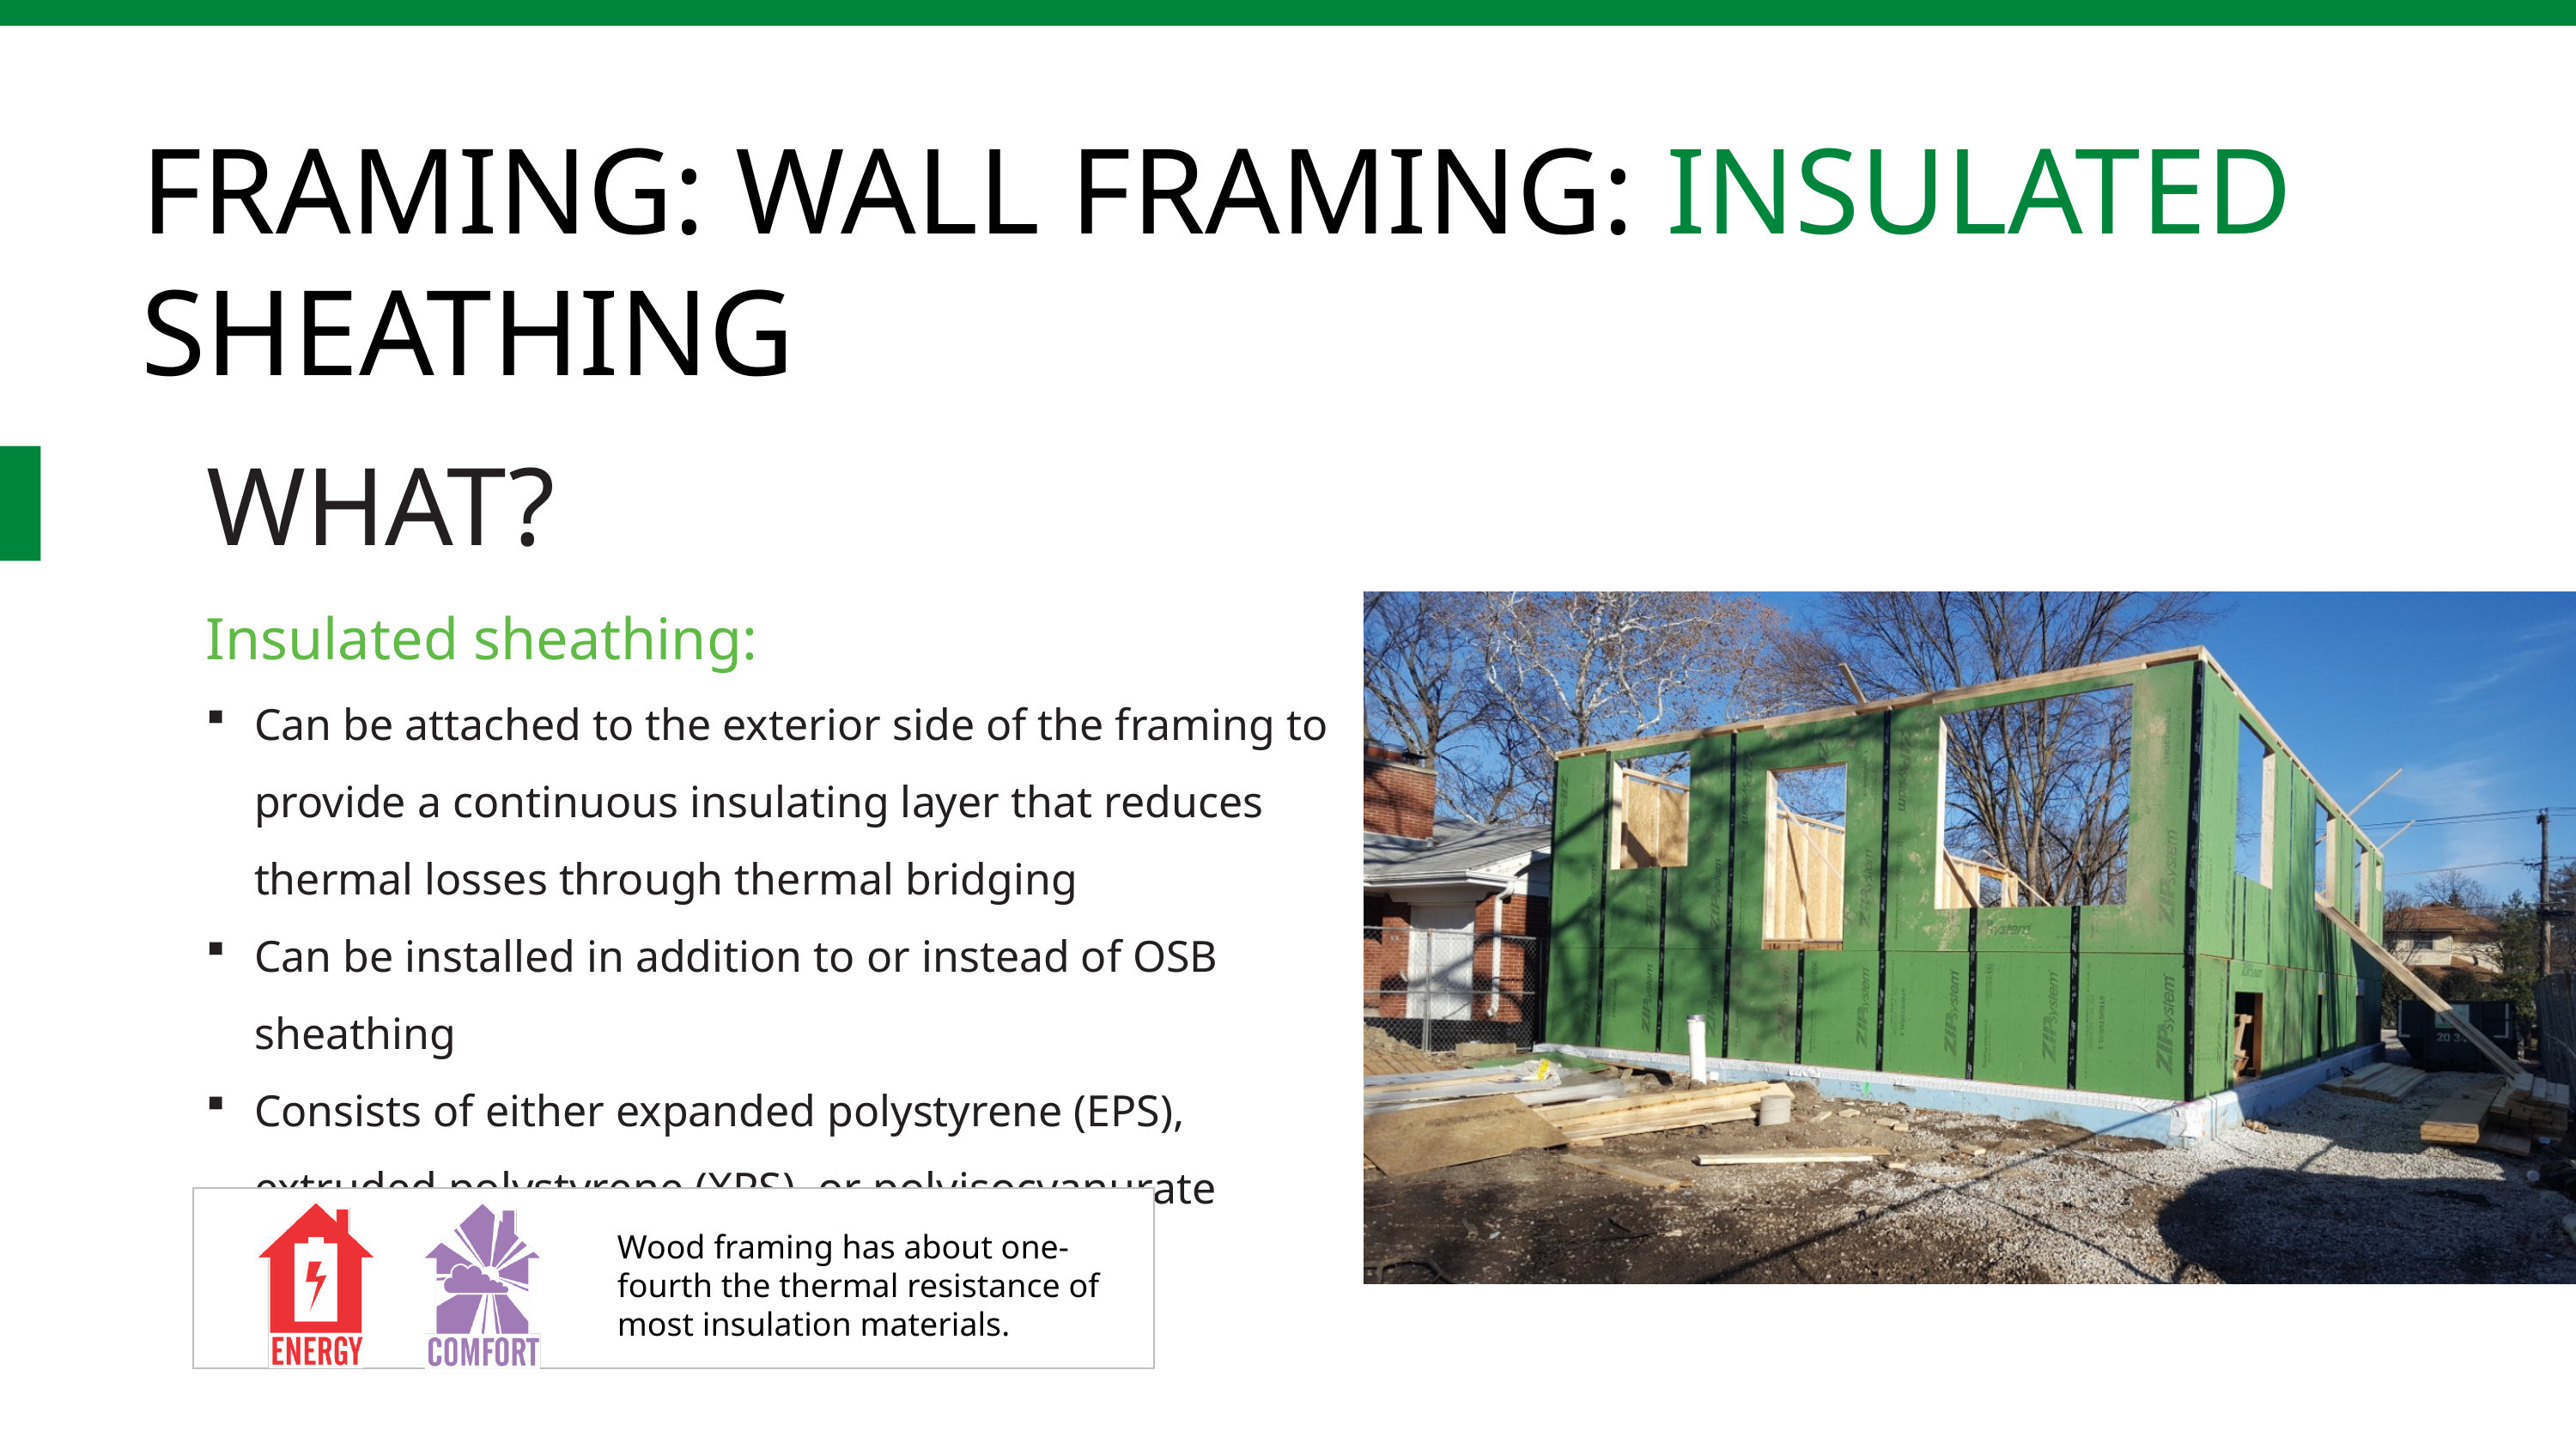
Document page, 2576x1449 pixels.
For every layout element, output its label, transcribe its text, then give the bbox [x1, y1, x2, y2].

picture [1364, 591, 2576, 1284]
list WHAT? [193, 446, 890, 590]
text_box FRAMING: WALL FRAMING: INSULATED SHEATHING [128, 80, 2576, 406]
picture [253, 1200, 378, 1368]
text_box [0, 446, 42, 561]
text_box Insulated sheathing: Can be attached to the exterior side of the framing to provide a continuous insulating layer that reduces thermal losses through thermal bridging Can be installed in addition to or instead of OSB sheathing Consists of either expanded polystyrene (EPS), extruded polystyrene (XPS), or polyisocyanurate (polyiso) [193, 596, 1364, 1296]
picture [420, 1201, 544, 1369]
text_box [192, 1187, 1155, 1369]
text_box Wood framing has about one-fourth the thermal resistance of most insulation materials. [605, 1220, 1127, 1349]
